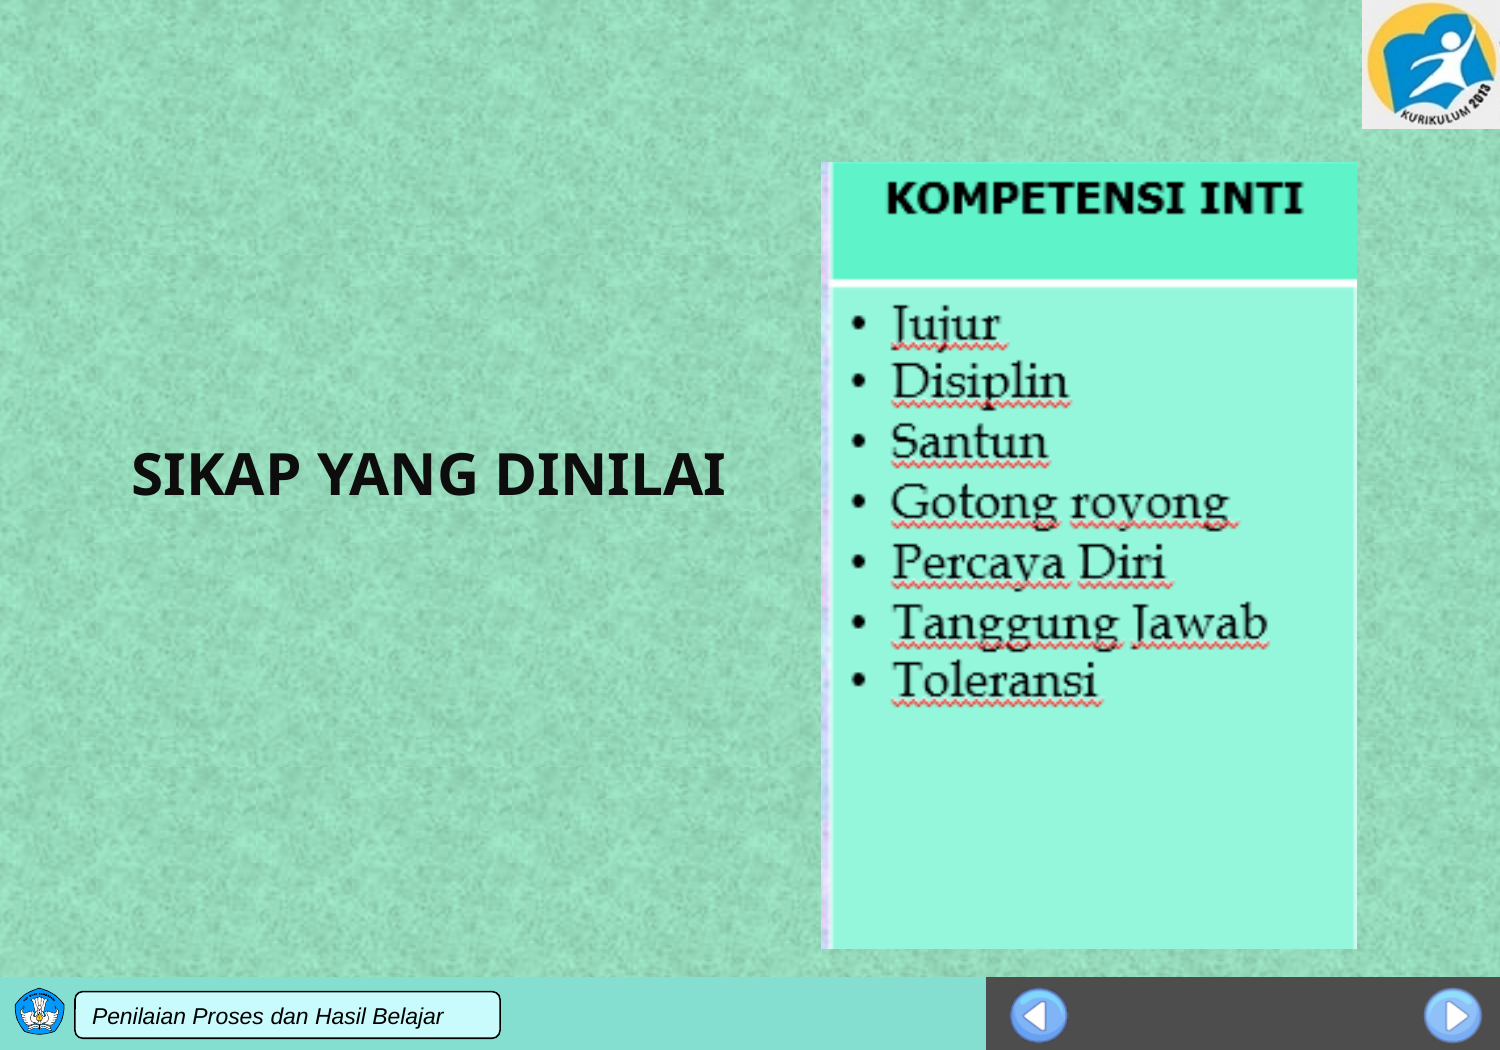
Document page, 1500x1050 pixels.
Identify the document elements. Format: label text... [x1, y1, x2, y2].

picture [821, 162, 1357, 949]
title SIKAP YANG DINILAI [0, 384, 816, 560]
text_box Penilaian Proses dan Hasil Belajar [74, 991, 501, 1039]
picture [1009, 987, 1069, 1044]
picture [1423, 987, 1483, 1044]
picture [1362, 0, 1500, 129]
